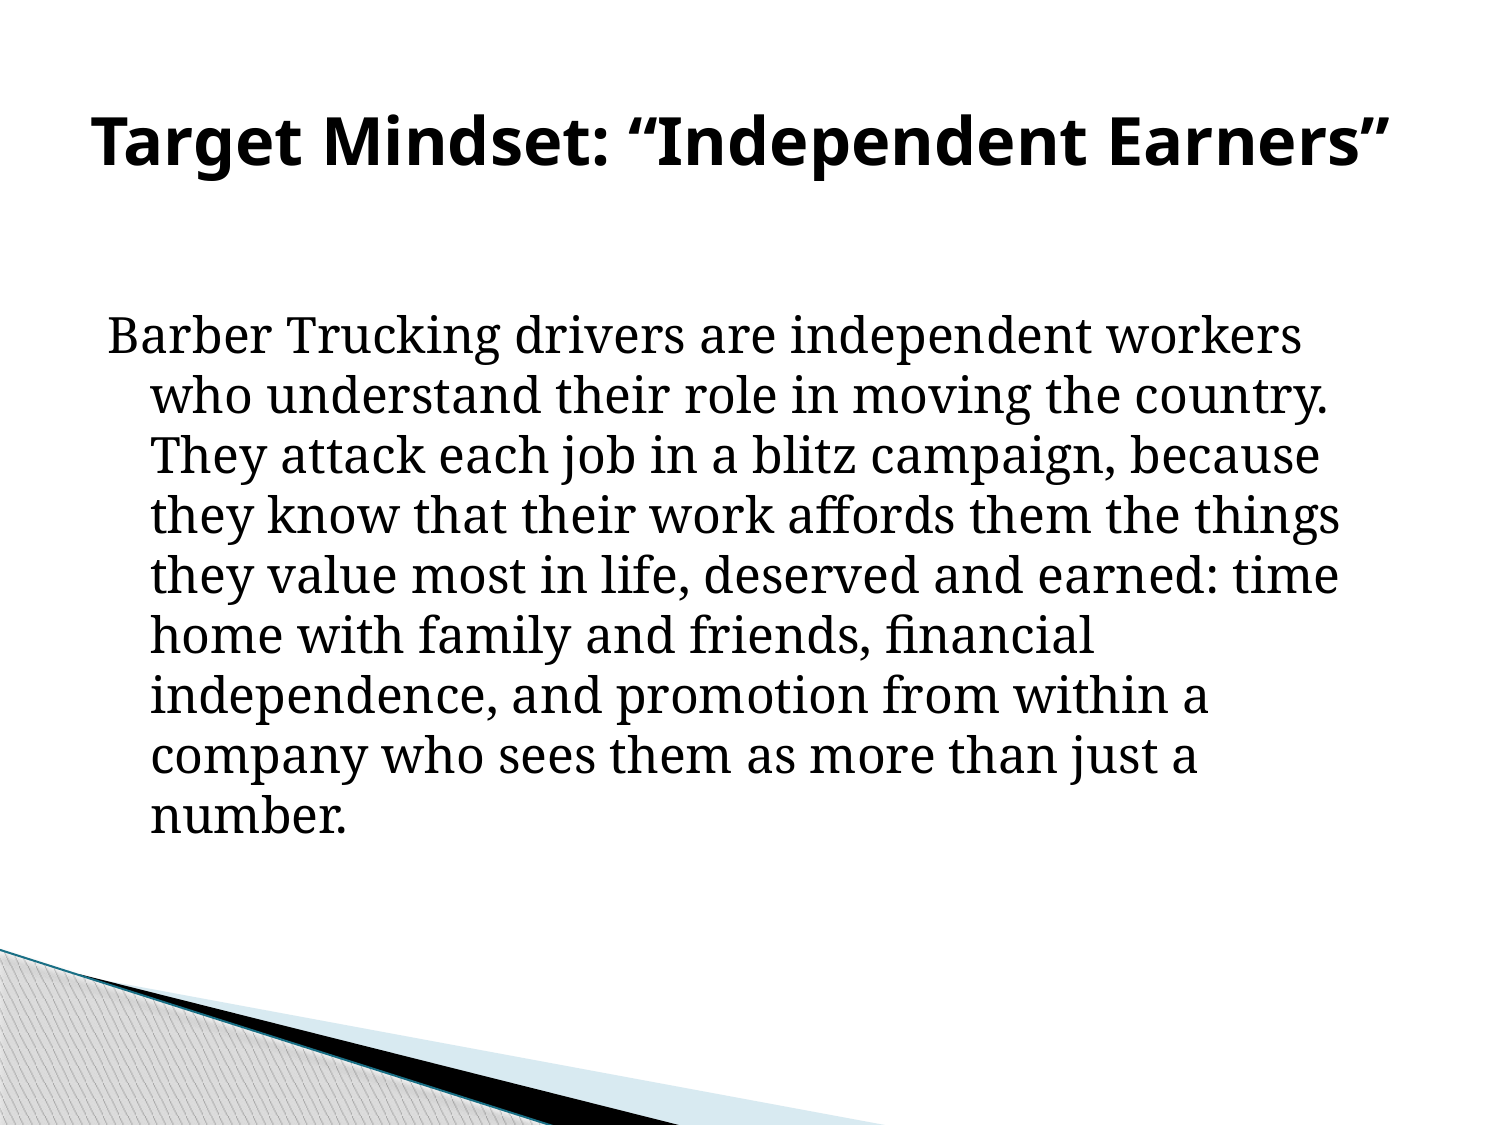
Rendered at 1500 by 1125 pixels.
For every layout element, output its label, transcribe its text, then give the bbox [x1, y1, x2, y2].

list Barber Trucking drivers are independent workers who understand their role in moving the country. They attack each job in a blitz campaign, because they know that their work affords them the things they value most in life, deserved and earned: time home with family and friends, financial independence, and promotion from within a company who sees them as more than just a number. [75, 243, 1425, 986]
title Target Mindset: “Independent Earners” [75, 45, 1425, 233]
